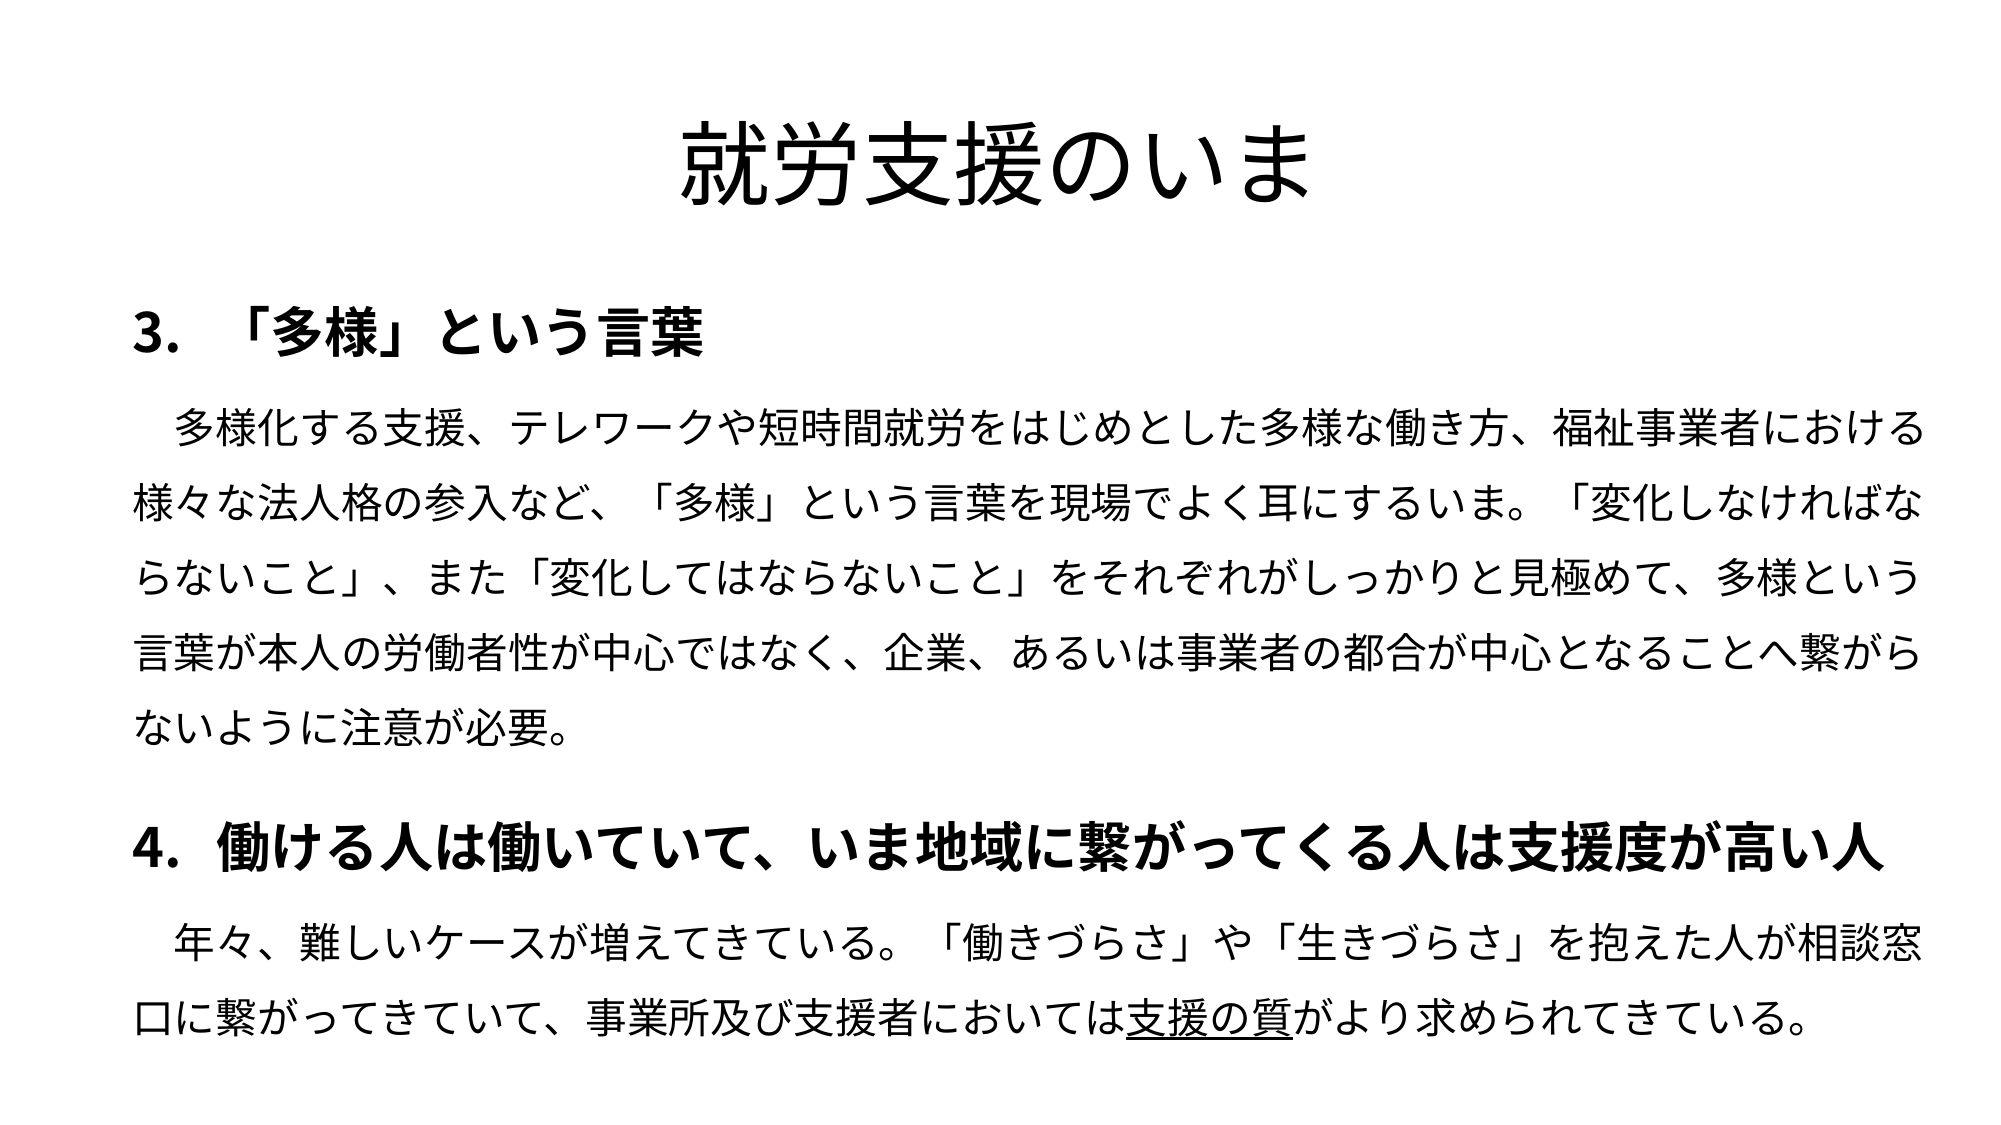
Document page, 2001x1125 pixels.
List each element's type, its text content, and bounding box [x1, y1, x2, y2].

list 「多様」という言葉 多様化する支援、テレワークや短時間就労をはじめとした多様な働き方、福祉事業者における様々な法人格の参入など、「多様」という言葉を現場でよく耳にするいま。「変化しなければならないこと」、また「変化してはならないこと」をそれぞれがしっかりと見極めて、多様という言葉が本人の労働者性が中心ではなく、企業、あるいは事業者の都合が中心となることへ繋がらないように注意が必要。 働ける人は働いていて、いま地域に繋がってくる人は支援度が高い人 年々、難しいケースが増えてきている。「働きづらさ」や「生きづらさ」を抱えた人が相談窓口に繋がってきていて、事業所及び支援者においては支援の質がより求められてきている。 [117, 298, 1949, 1113]
title 就労支援のいま [137, 59, 1863, 278]
